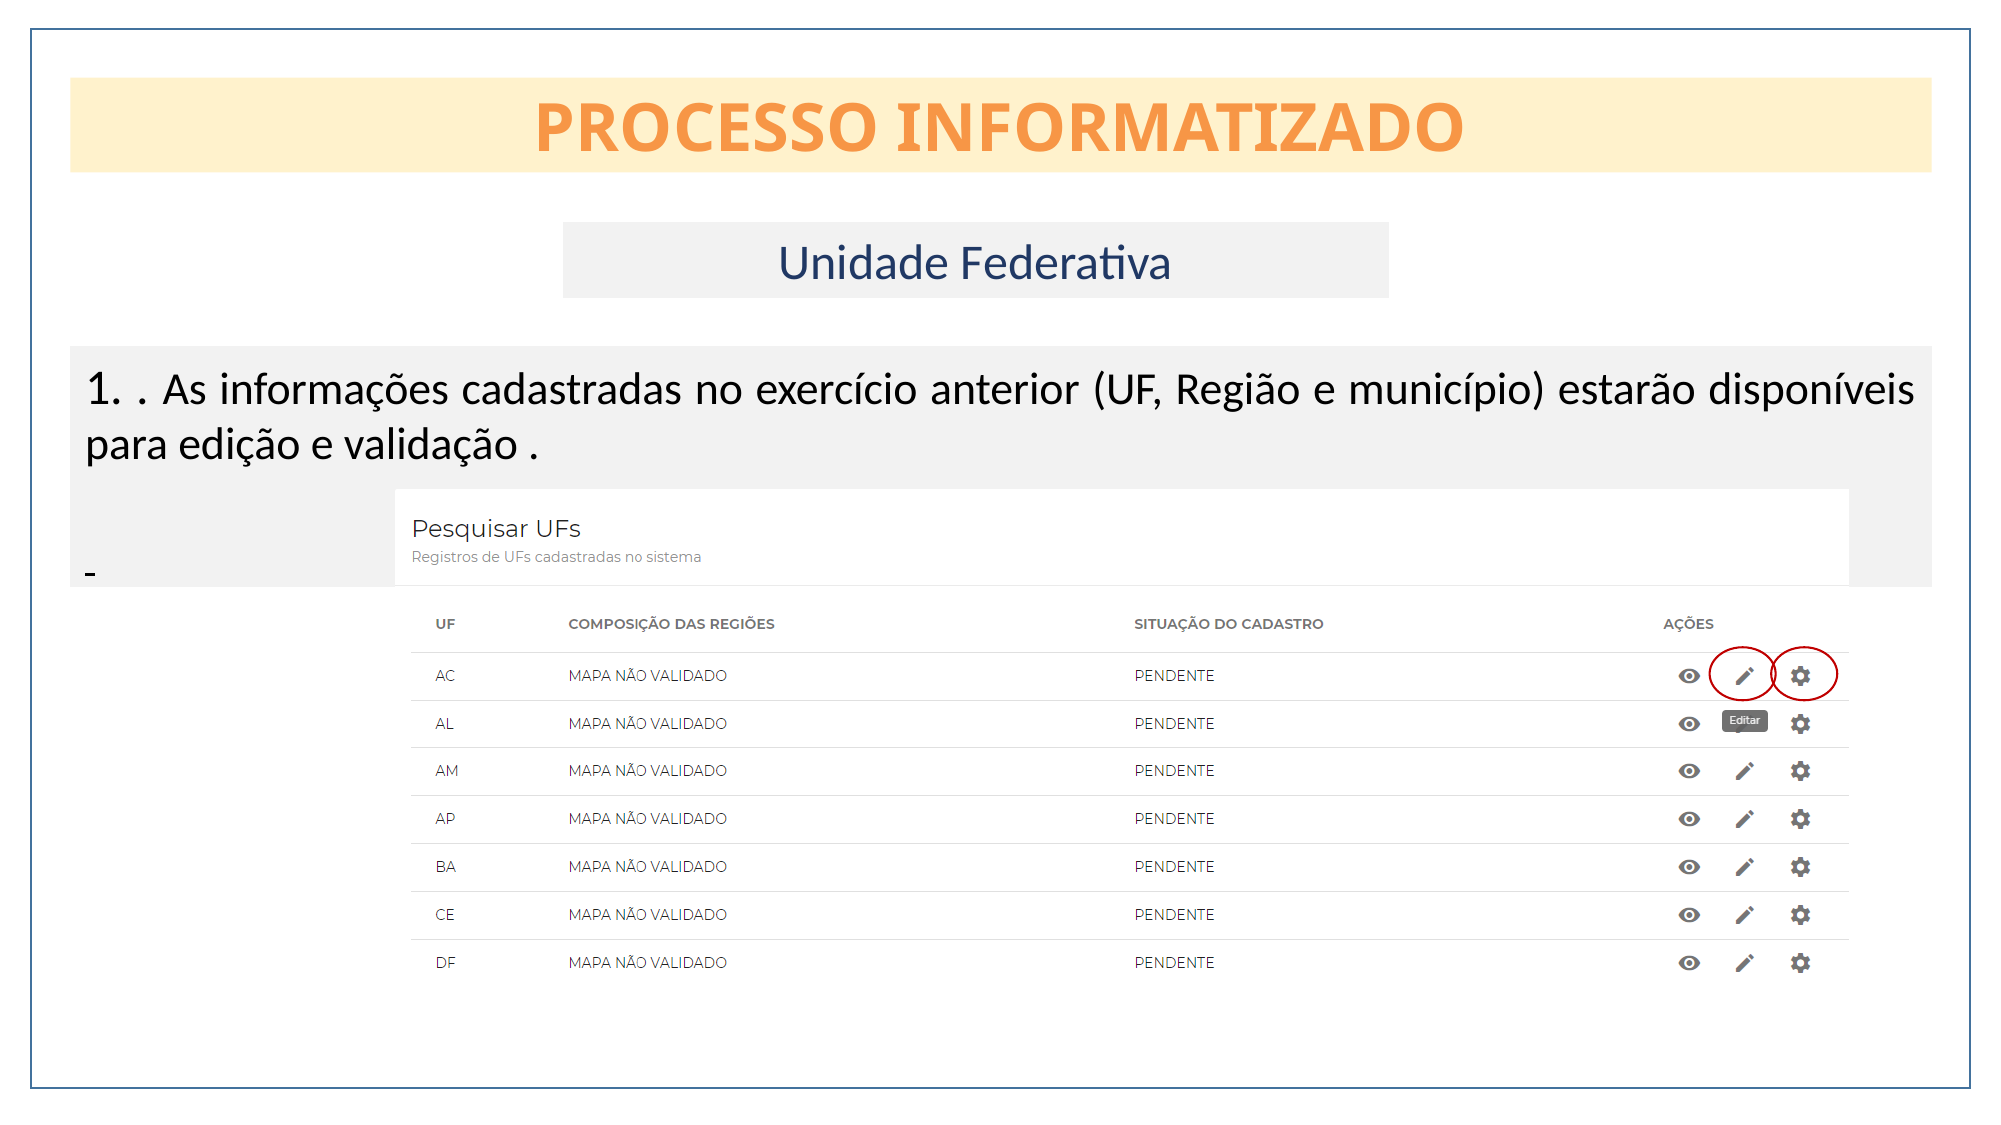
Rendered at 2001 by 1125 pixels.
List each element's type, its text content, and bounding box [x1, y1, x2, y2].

text_box Unidade Federativa [563, 222, 1389, 298]
picture [395, 489, 1849, 986]
text_box PROCESSO INFORMATIZADO [70, 77, 1932, 173]
text_box [30, 28, 1971, 1089]
text_box 1. . As informações cadastradas no exercício anterior (UF, Região e município) estarão disponíveis para edição e validação . [70, 346, 1932, 587]
